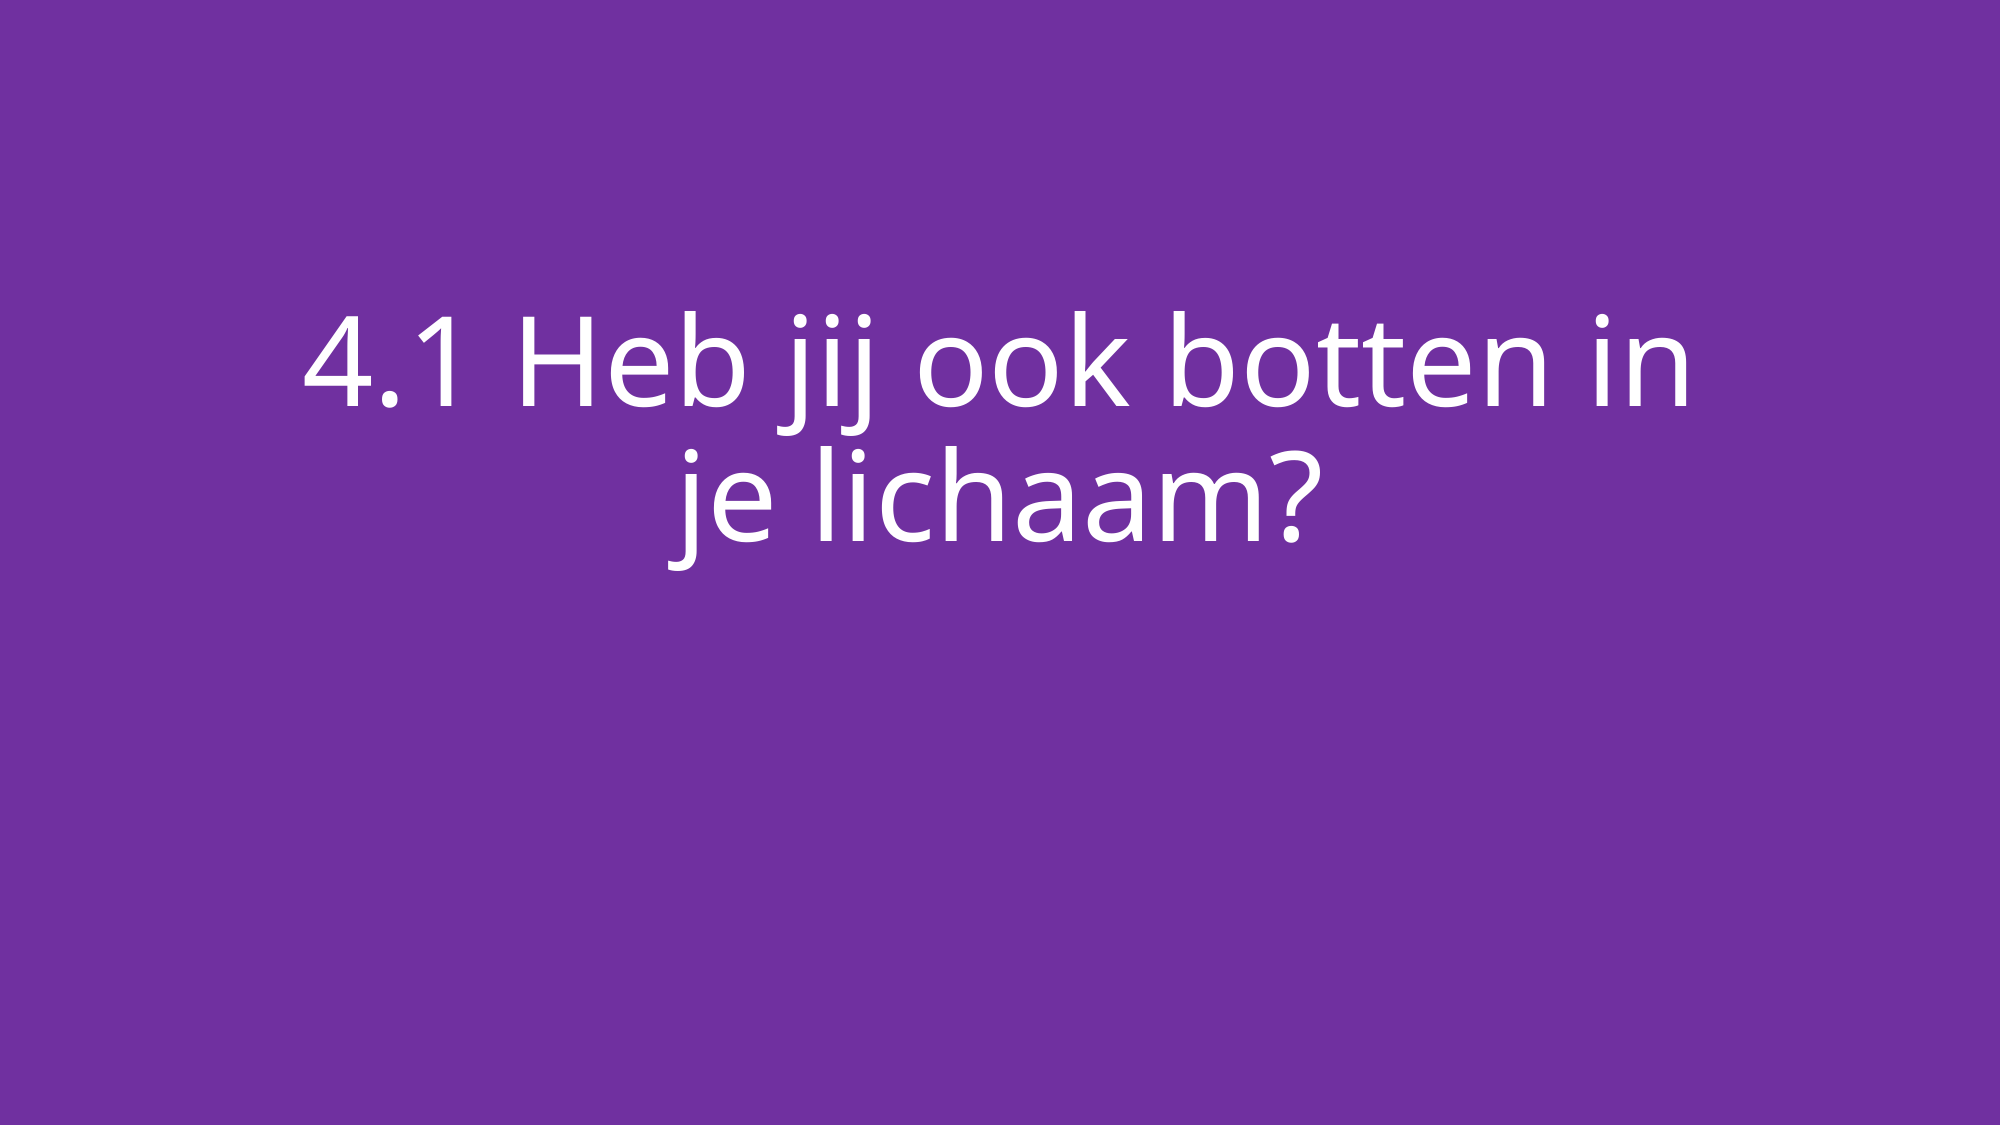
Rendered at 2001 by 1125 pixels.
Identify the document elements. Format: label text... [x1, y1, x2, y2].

title 4.1 Heb jij ook botten in je lichaam? [249, 184, 1750, 576]
